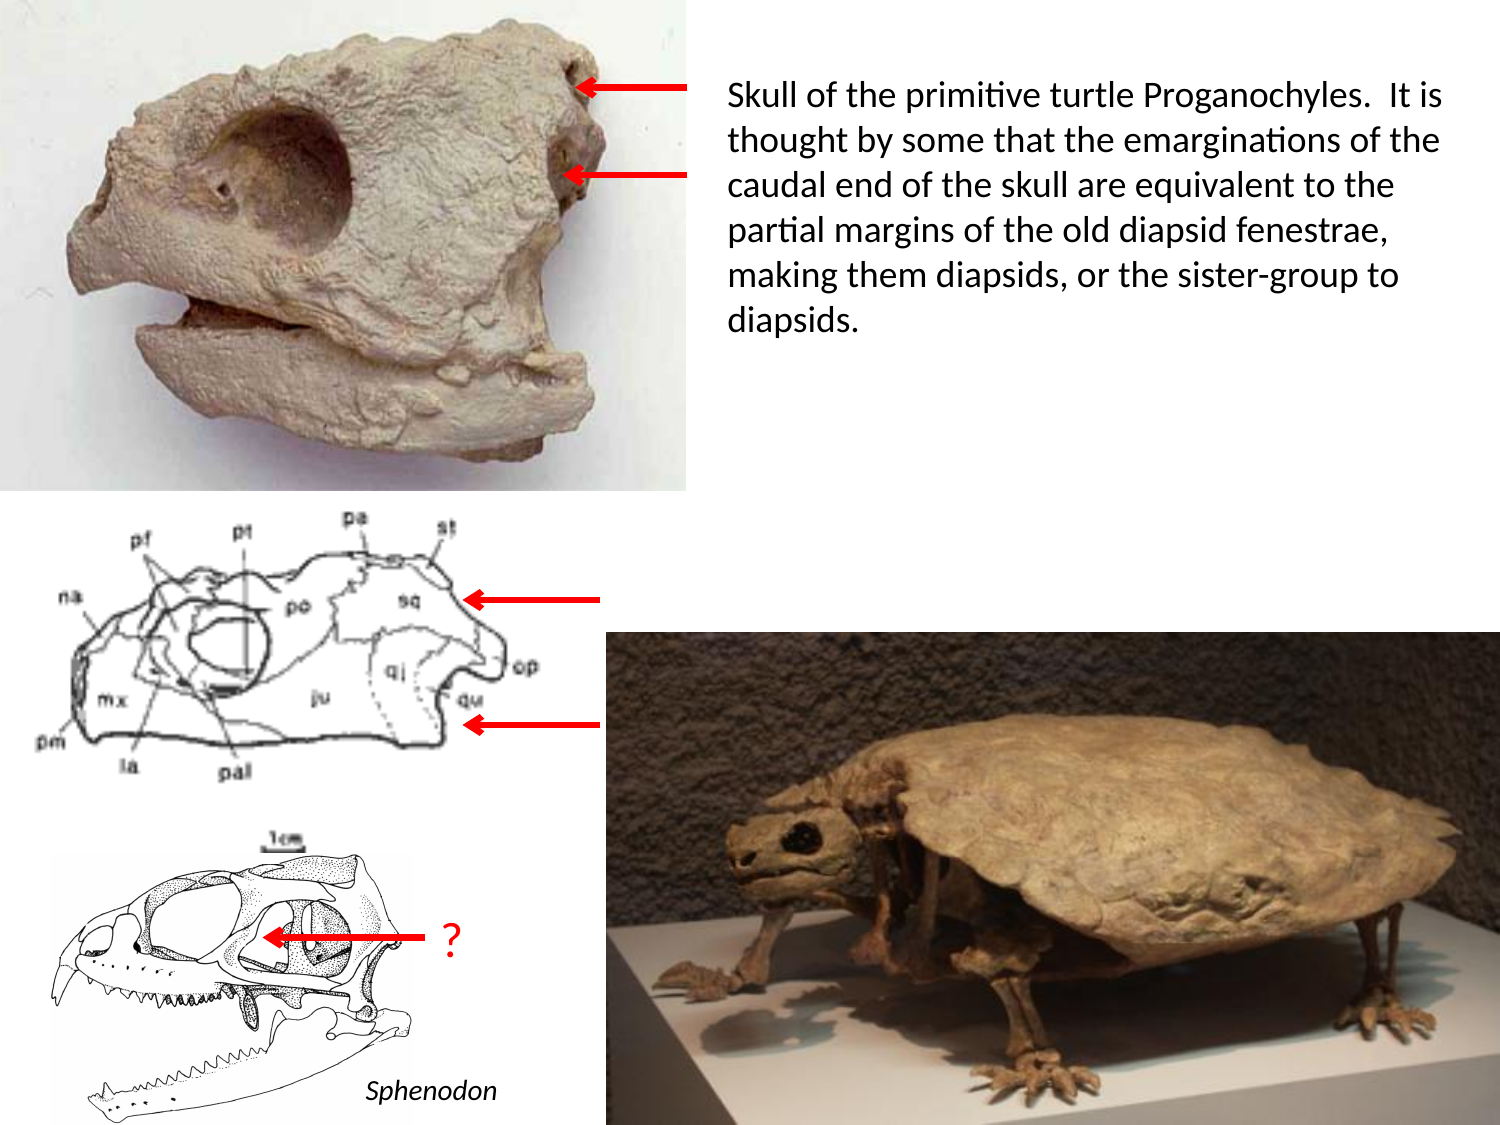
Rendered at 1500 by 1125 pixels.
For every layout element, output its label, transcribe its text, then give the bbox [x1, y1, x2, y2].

picture [0, 0, 687, 1125]
text_box Skull of the primitive turtle Proganochyles. It is thought by some that the emarginations of the caudal end of the skull are equivalent to the partial margins of the old diapsid fenestrae, making them diapsids, or the sister-group to diapsids. [712, 62, 1500, 348]
picture [606, 632, 1500, 1125]
text_box Sphenodon [416, 1064, 513, 1115]
